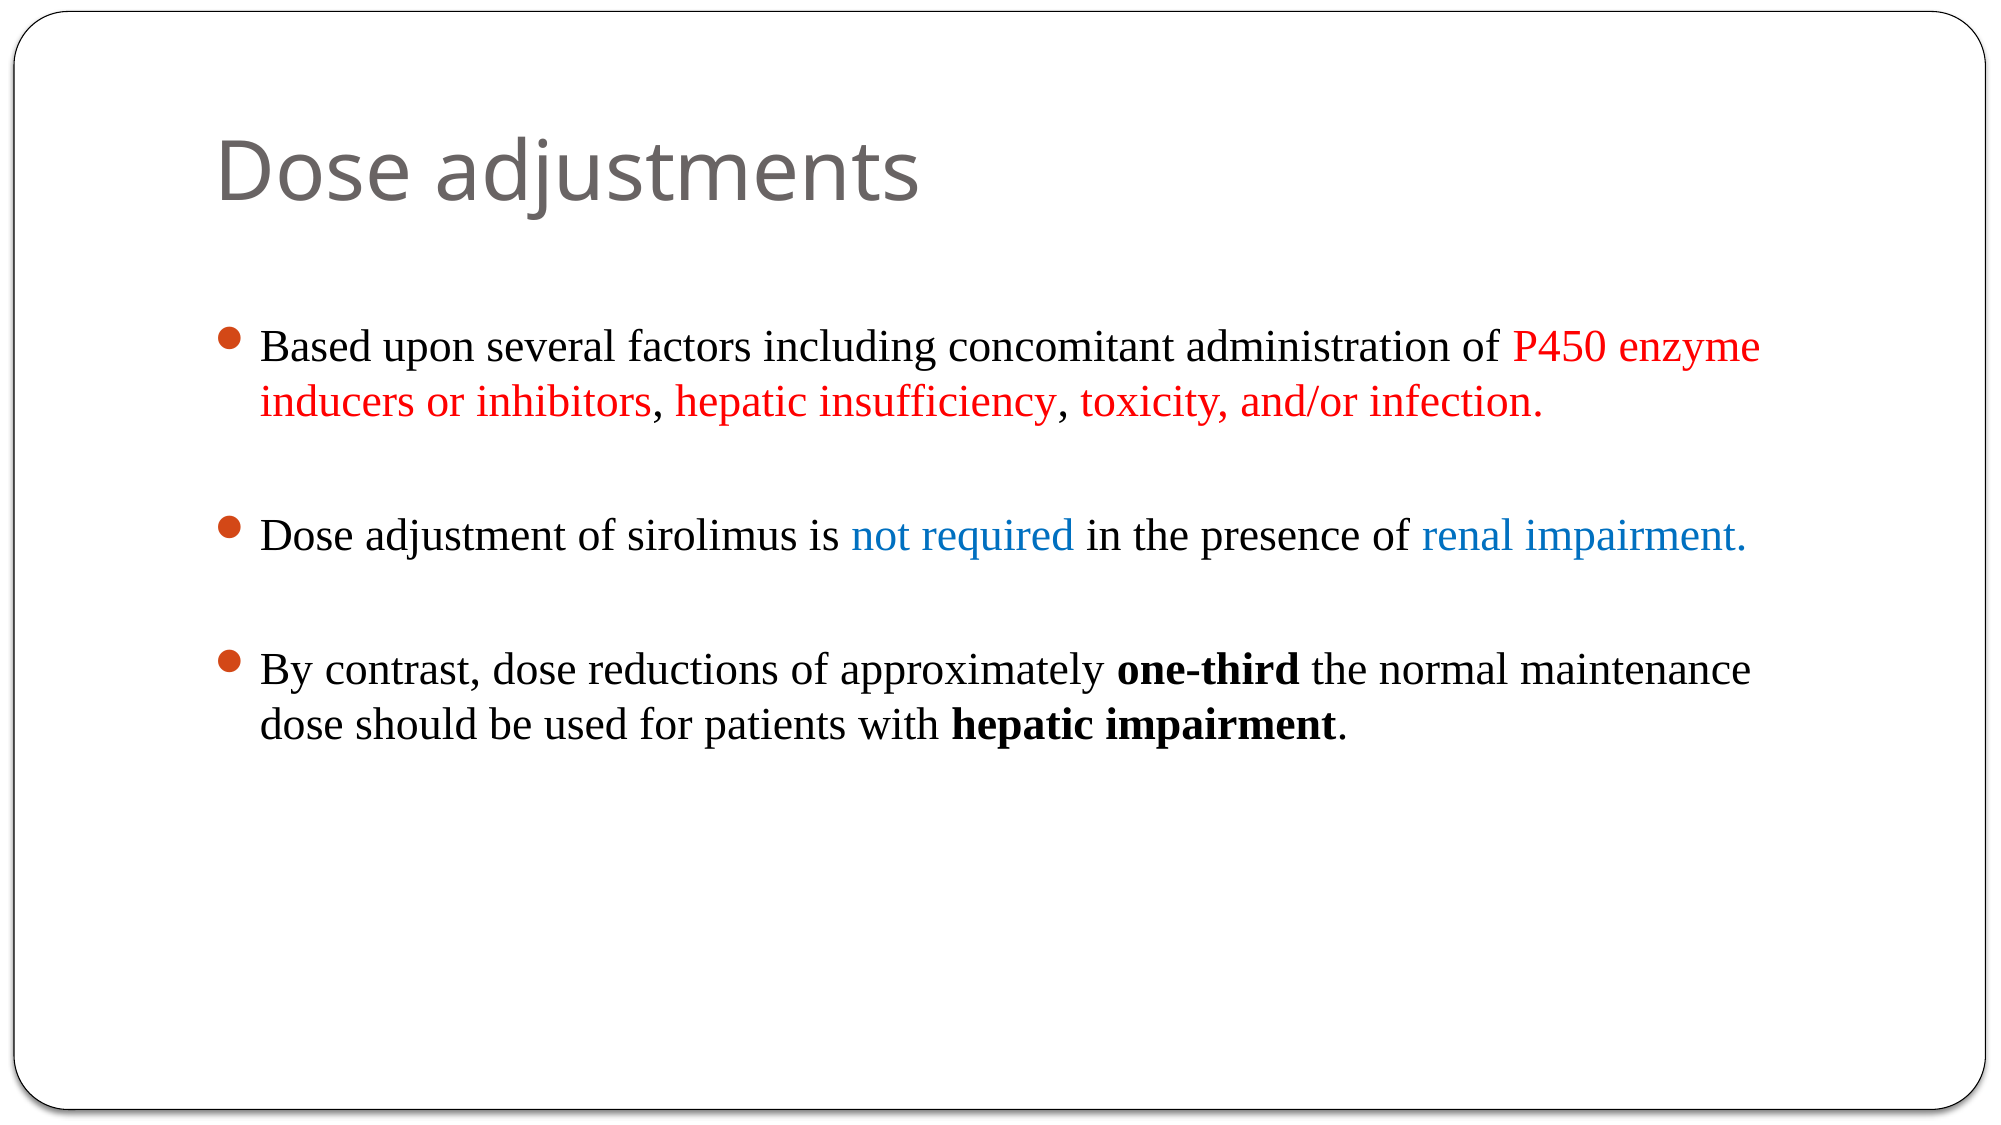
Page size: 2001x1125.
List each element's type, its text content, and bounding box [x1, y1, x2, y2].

title Dose adjustments [200, 45, 1900, 233]
list Based upon several factors including concomitant administration of P450 enzyme inducers or inhibitors, hepatic insufficiency, toxicity, and/or infection. Dose adjustment of sirolimus is not required in the presence of renal impairment. By contrast, dose reductions of approximately one-third the normal maintenance dose should be used for patients with hepatic impairment. [200, 308, 1816, 1059]
